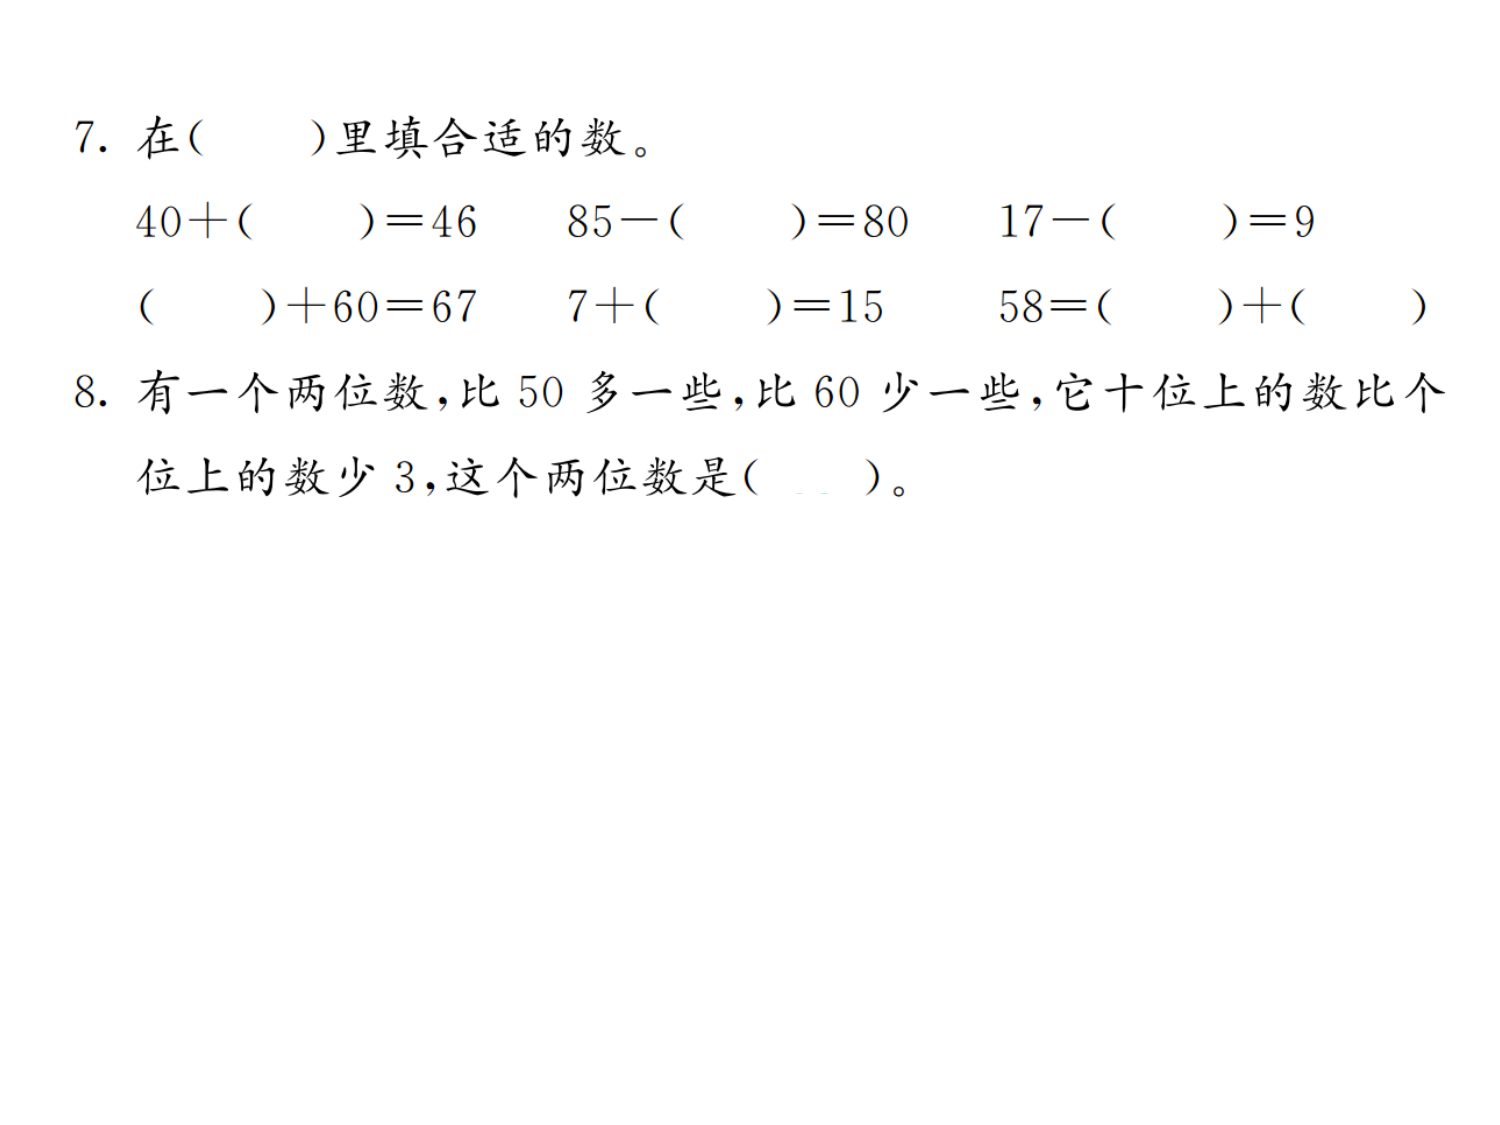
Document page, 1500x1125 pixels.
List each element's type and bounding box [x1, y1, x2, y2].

picture [41, 89, 1459, 510]
